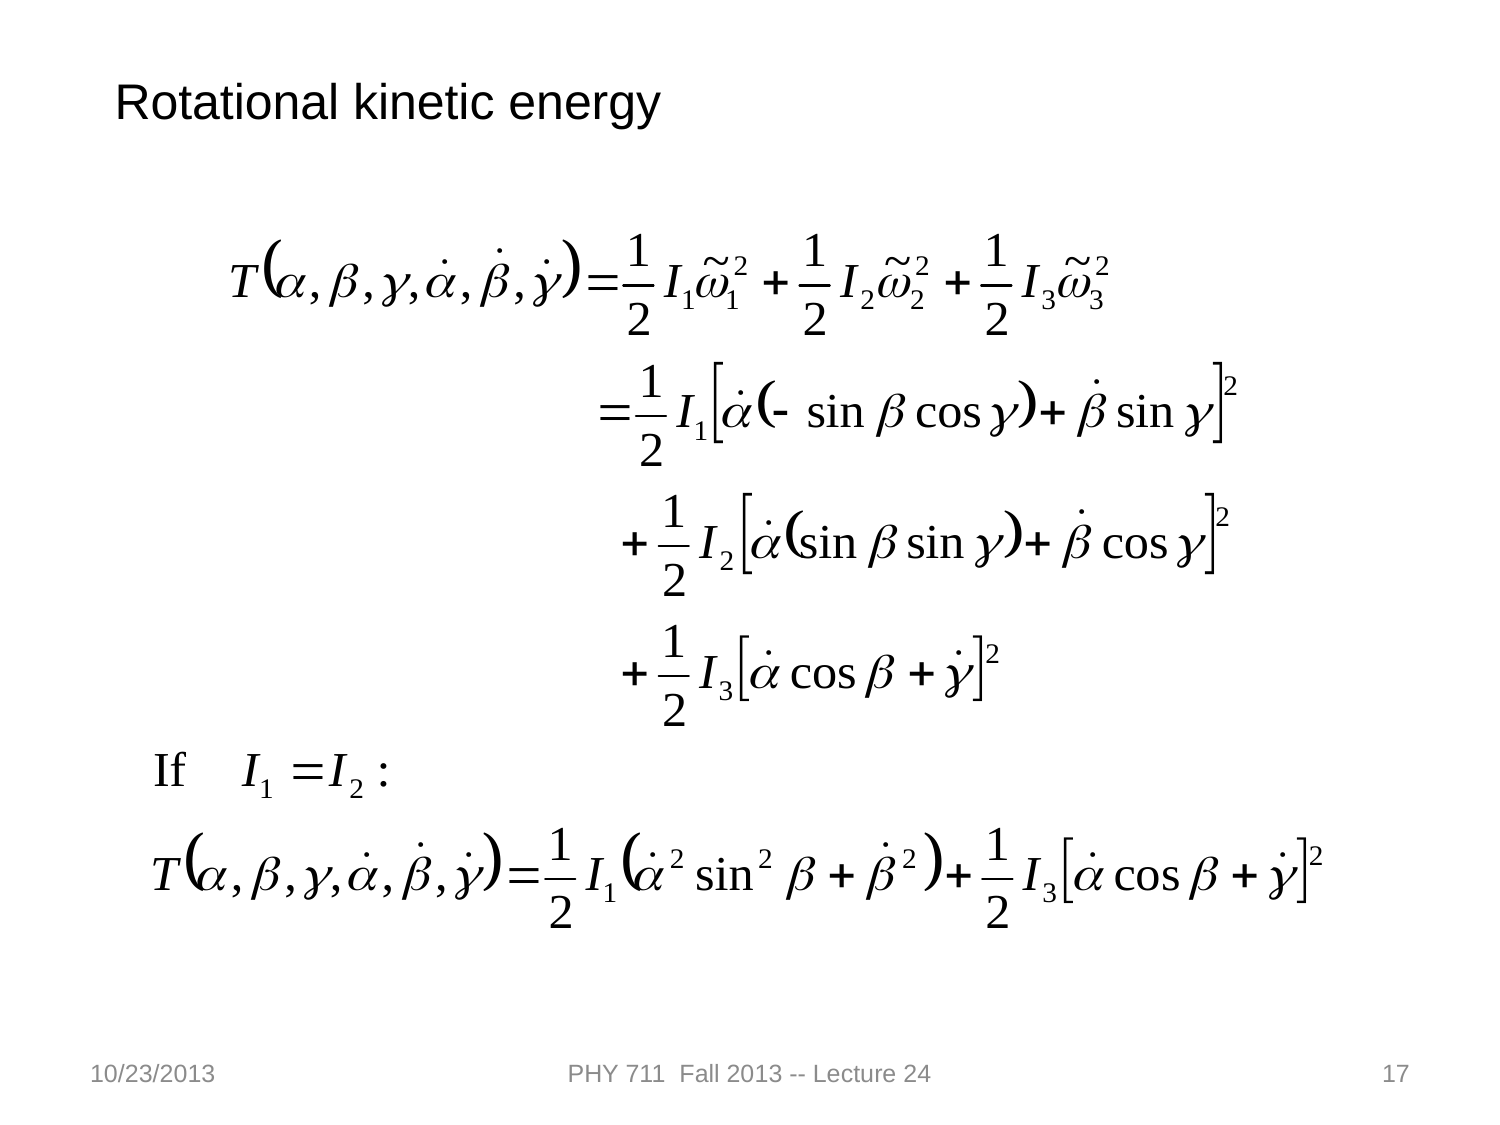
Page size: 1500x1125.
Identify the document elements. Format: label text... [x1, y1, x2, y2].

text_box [145, 737, 1332, 941]
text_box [223, 218, 1251, 735]
text_box Rotational kinetic energy [99, 62, 1363, 138]
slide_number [75, 1042, 425, 1103]
slide_number 17 [1074, 1042, 1425, 1103]
footer PHY 711 Fall 2013 -- Lecture 24 [512, 1042, 988, 1103]
